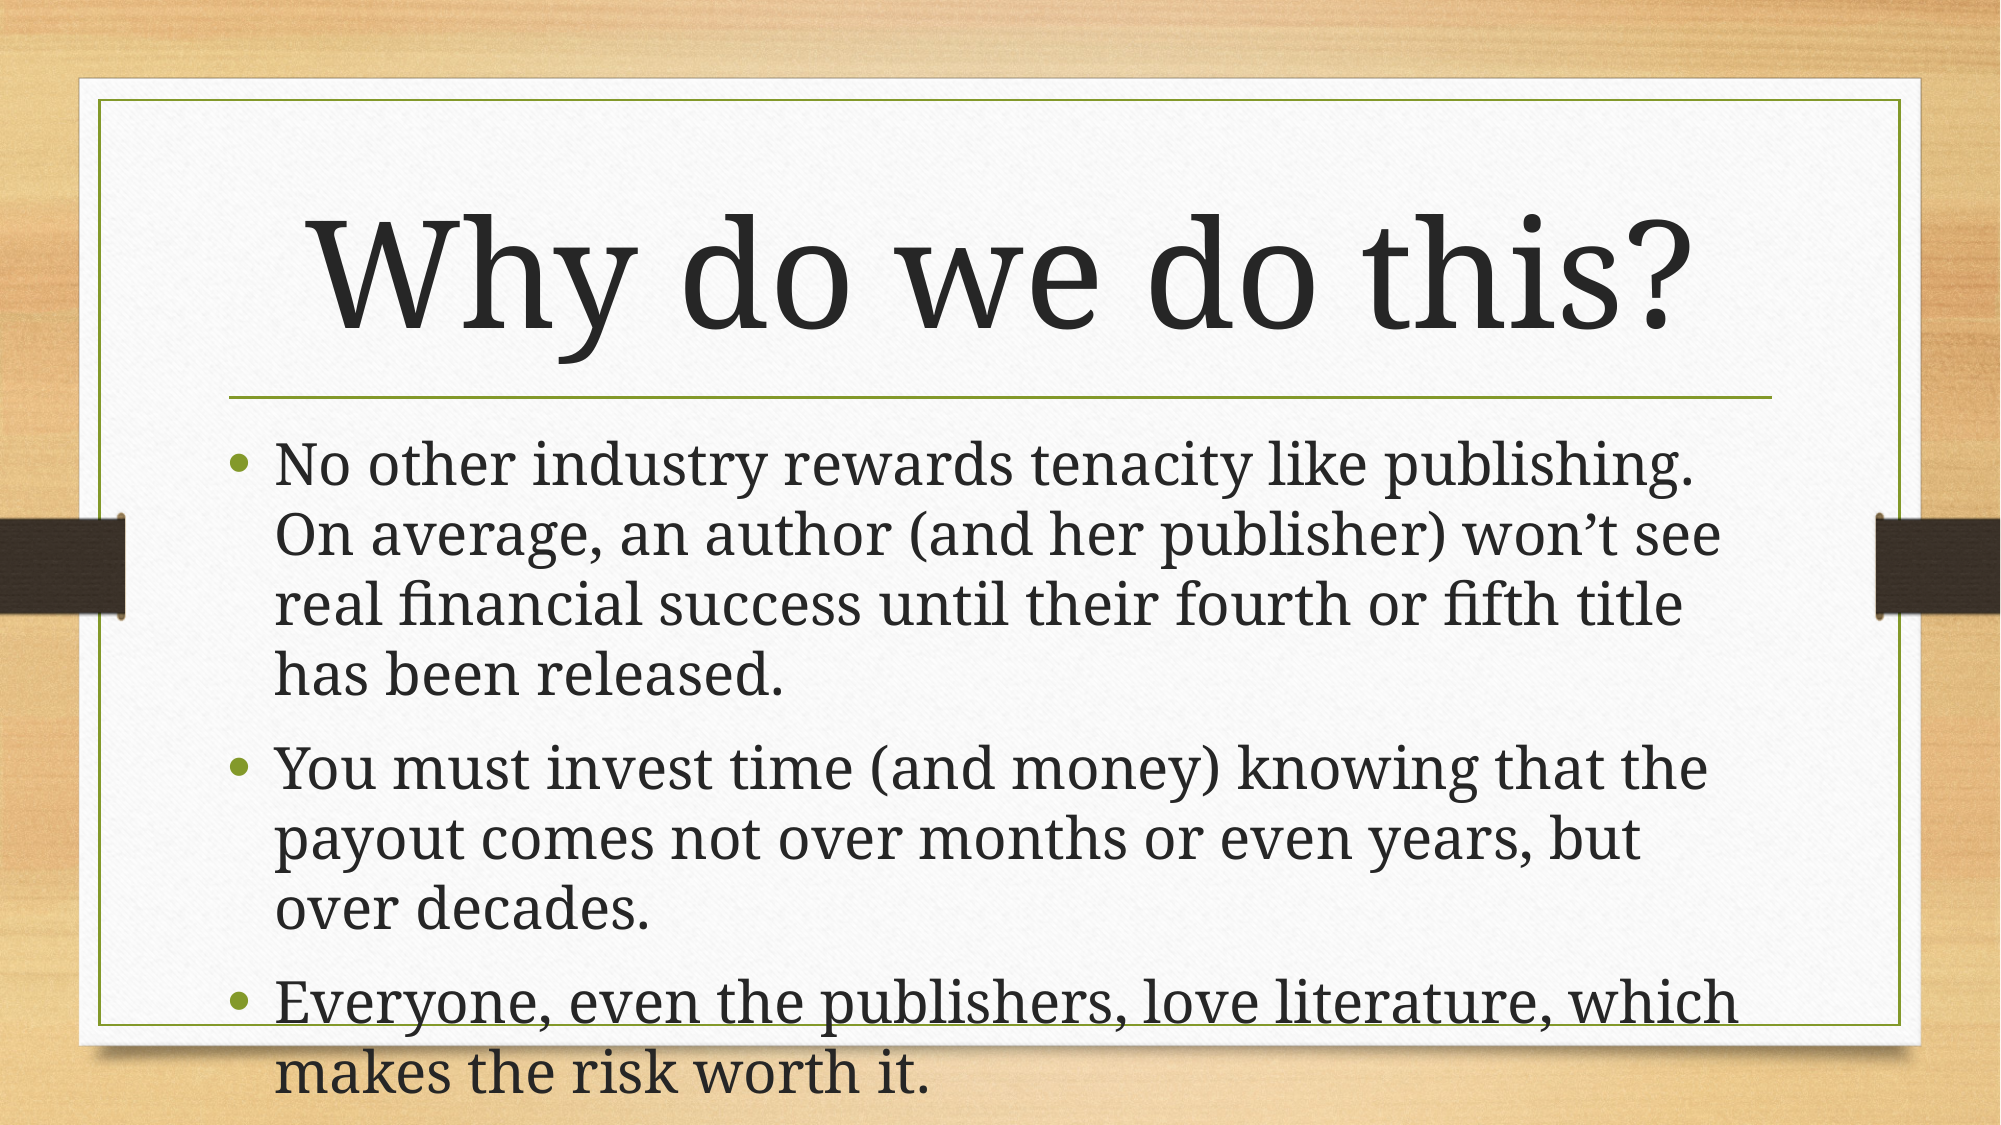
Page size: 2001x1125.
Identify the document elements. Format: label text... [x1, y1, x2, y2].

picture [0, 0, 2001, 1125]
title Why do we do this? [212, 161, 1788, 375]
list No other industry rewards tenacity like publishing. On average, an author (and her publisher) won’t see real financial success until their fourth or fifth title has been released. You must invest time (and money) knowing that the payout comes not over months or even years, but over decades. Everyone, even the publishers, love literature, which makes the risk worth it. [212, 419, 1788, 964]
